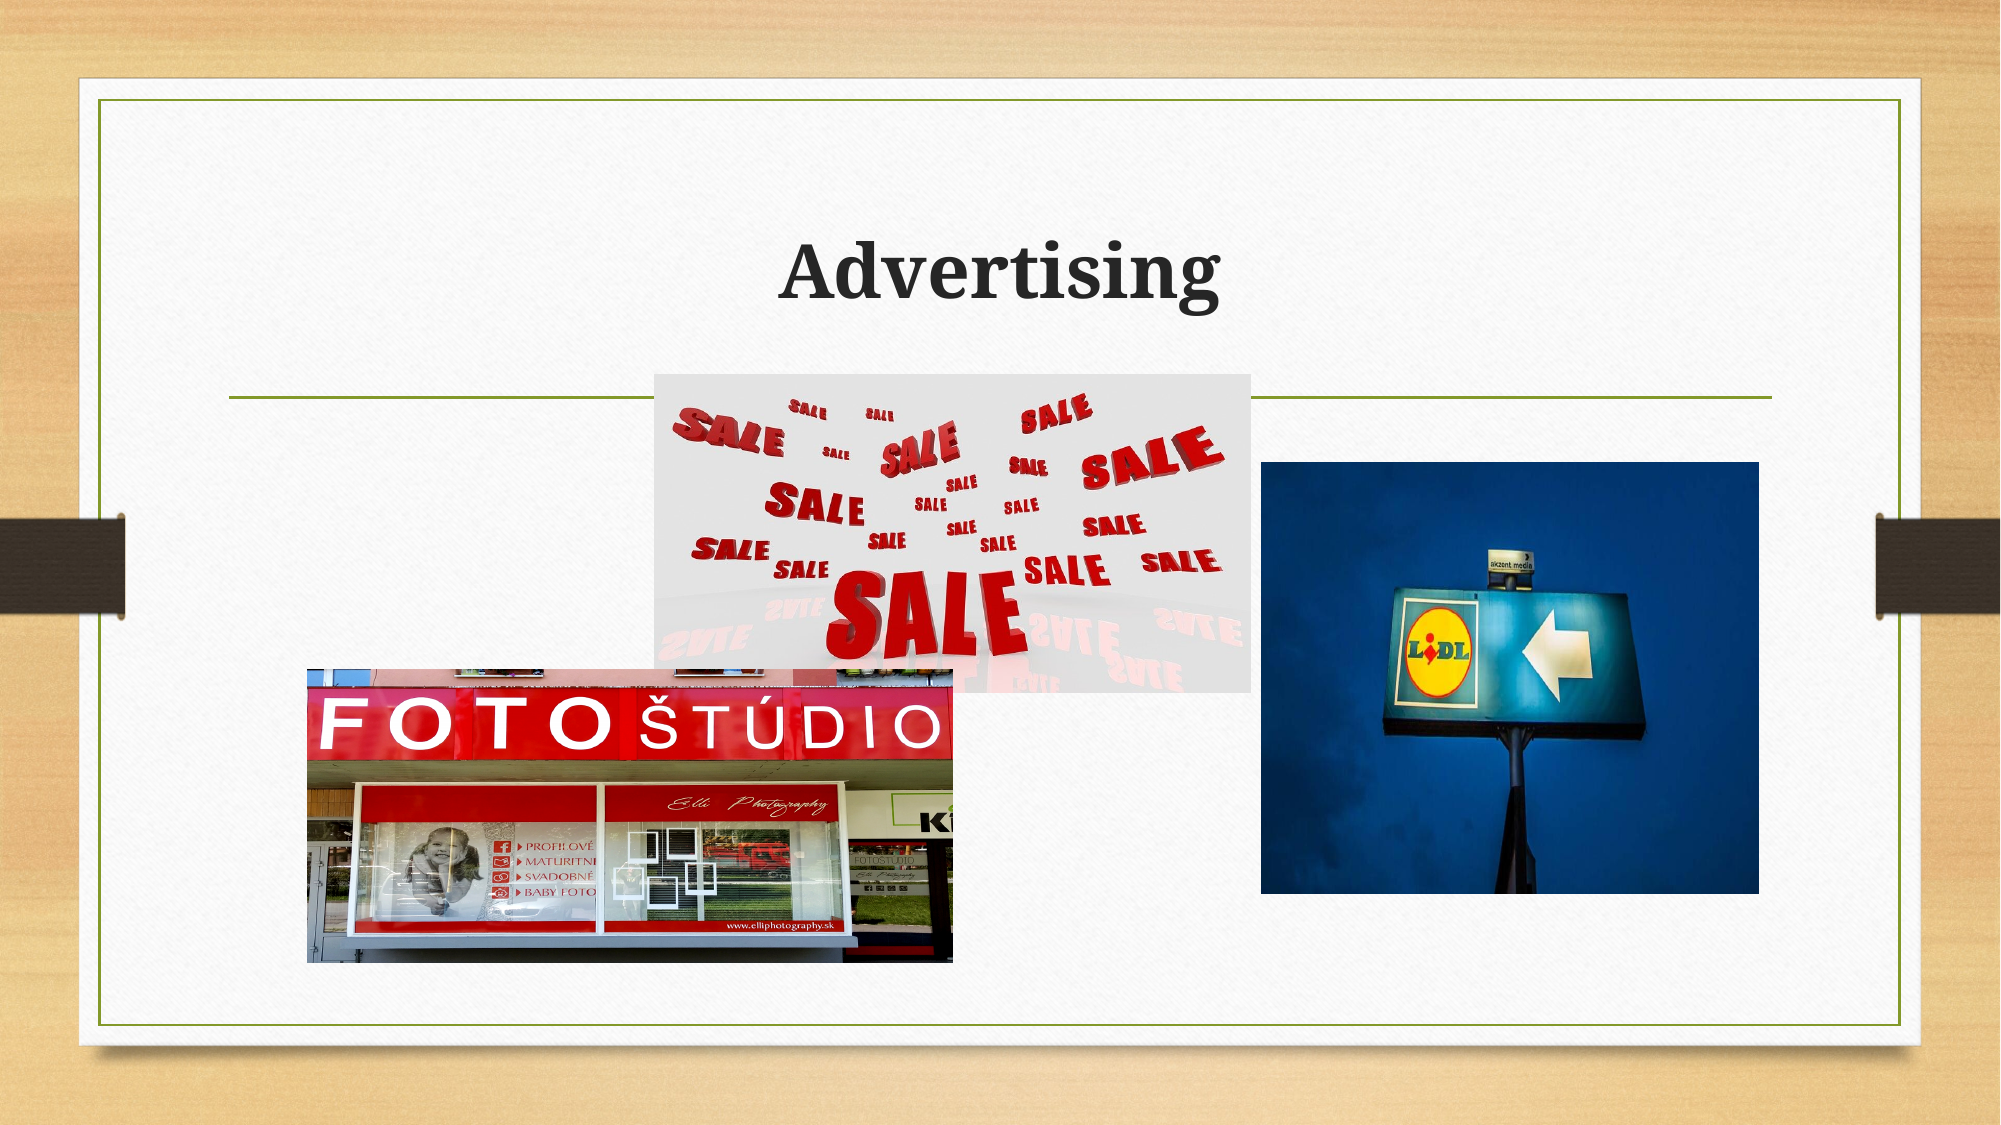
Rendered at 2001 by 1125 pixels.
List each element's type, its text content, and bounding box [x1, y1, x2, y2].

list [654, 374, 1251, 694]
title Advertising [212, 161, 1788, 375]
picture [0, 0, 2001, 1125]
